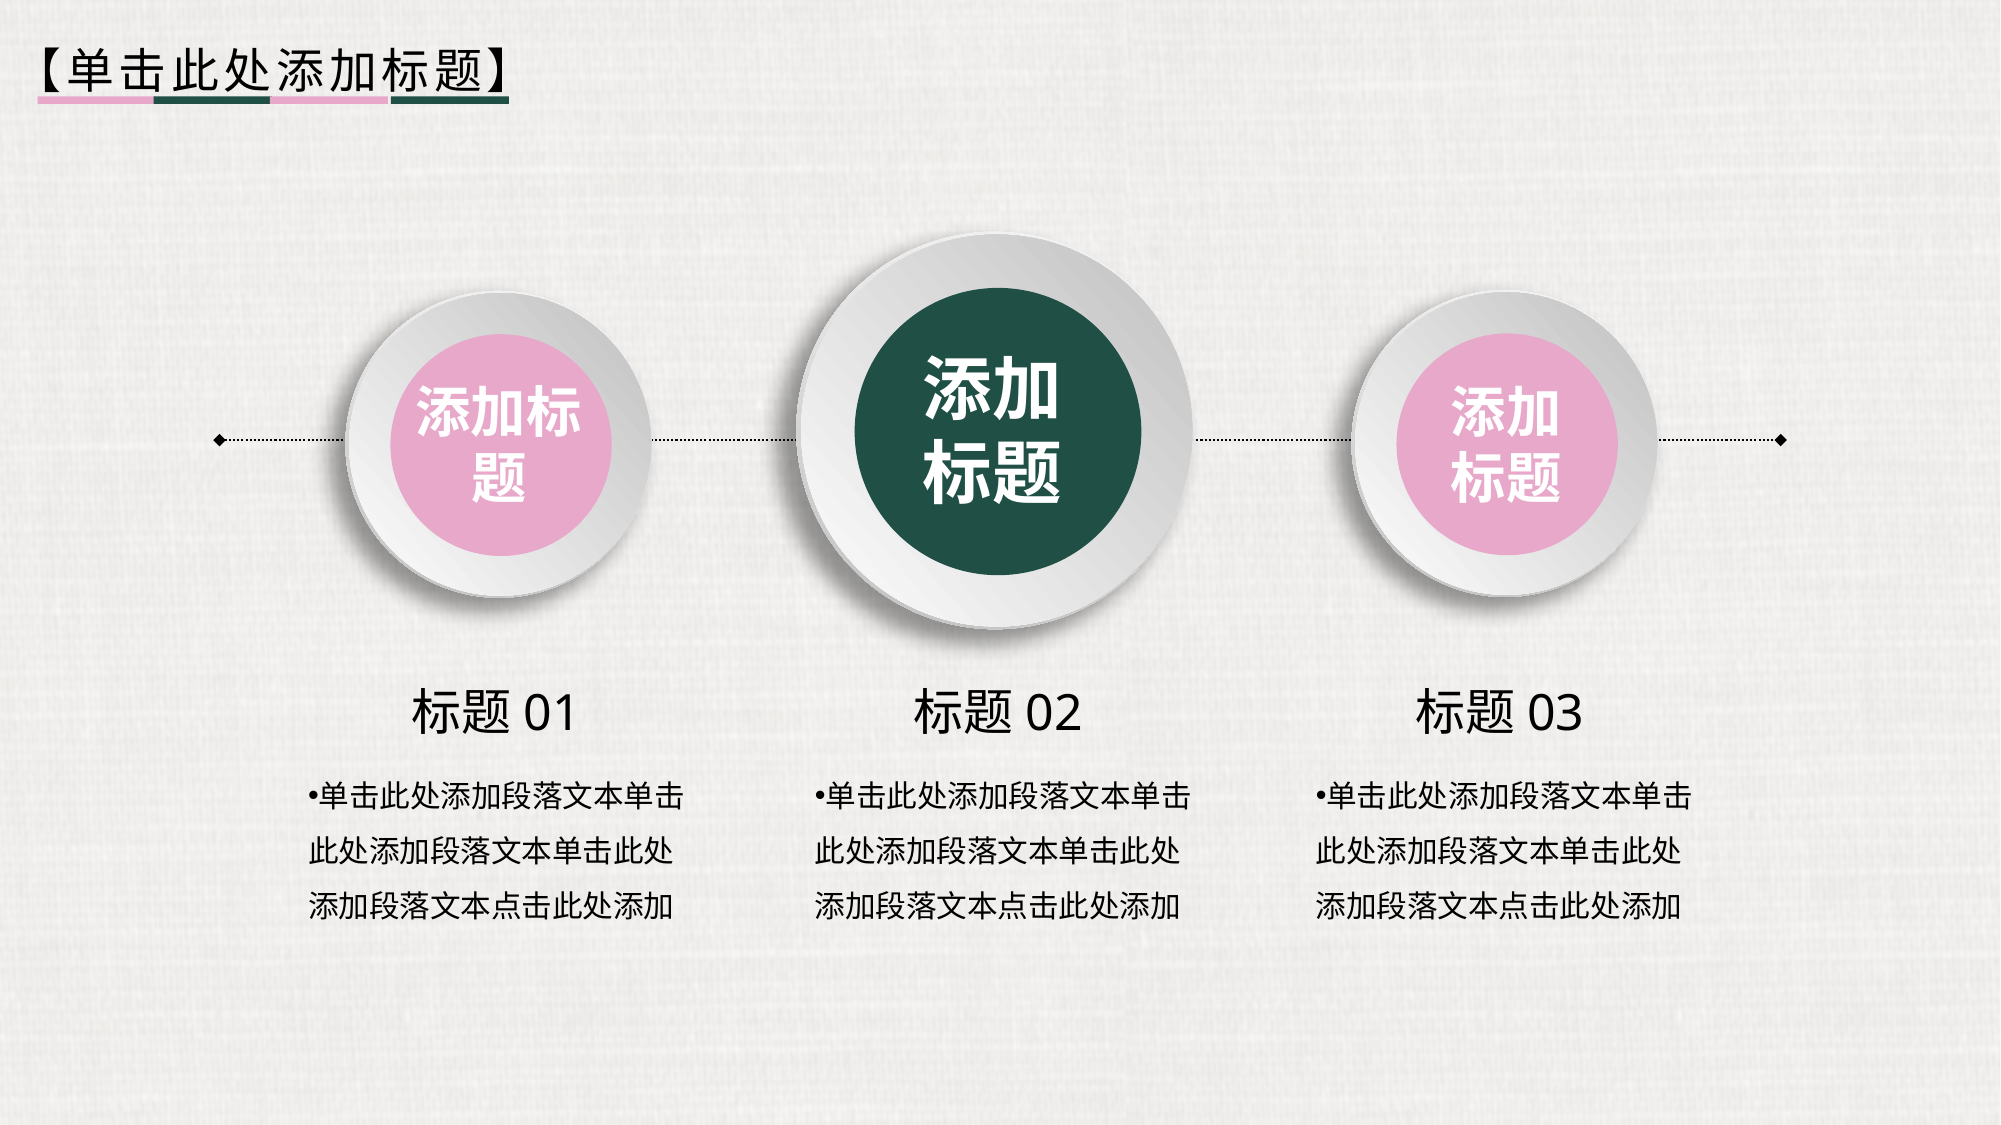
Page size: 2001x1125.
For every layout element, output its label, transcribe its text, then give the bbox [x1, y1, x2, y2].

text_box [0, 4, 616, 106]
picture [0, 0, 2001, 1125]
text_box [345, 290, 652, 598]
text_box 标题01 [266, 670, 726, 751]
text_box 标题02 [769, 670, 1228, 750]
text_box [796, 231, 1194, 630]
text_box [293, 750, 1709, 1058]
text_box 标题03 [1270, 670, 1729, 751]
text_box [1351, 290, 1658, 598]
